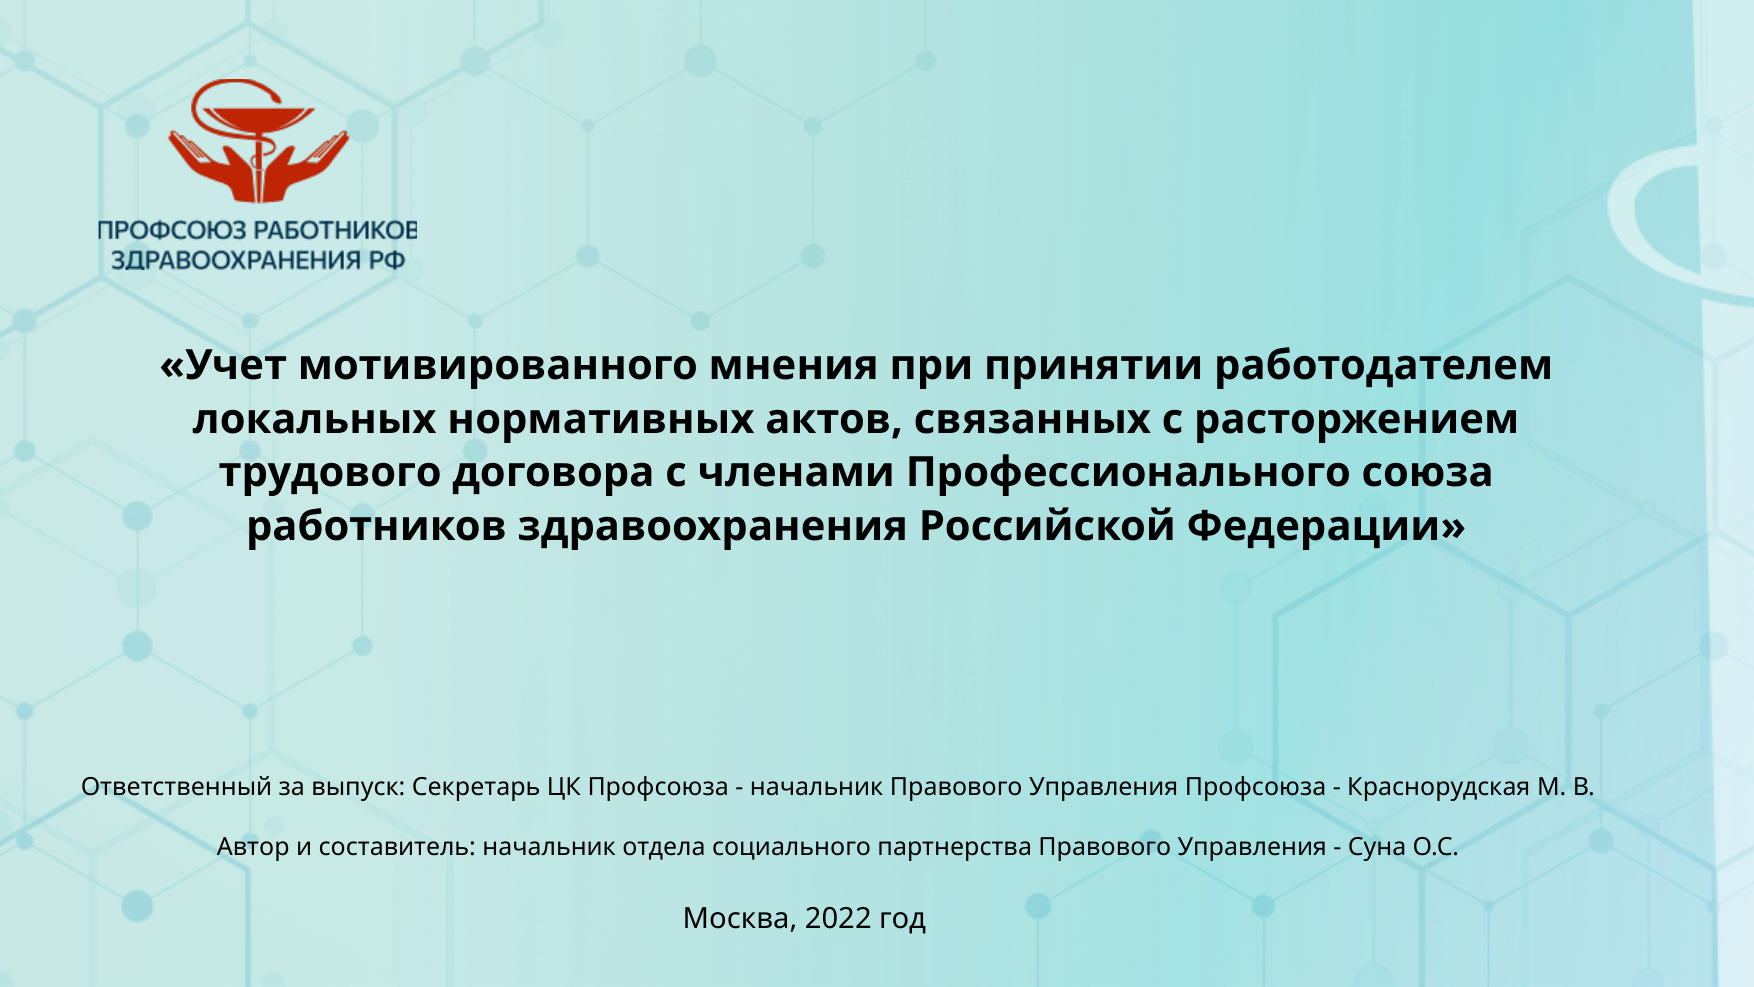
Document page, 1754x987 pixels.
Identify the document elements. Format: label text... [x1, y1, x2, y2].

text_box «Учет мотивированного мнения при принятии работодателем локальных нормативных актов, связанных с расторжением трудового договора с членами Профессионального союза работников здравоохранения Российской Федерации» [148, 334, 1564, 618]
text_box Ответственный за выпуск: Секретарь ЦК Профсоюза - начальник Правового Управления Профсоюза - Краснорудская М. В. Автор и составитель: начальник отдела социального партнерства Правового Управления - Суна О.С. [47, 763, 1631, 868]
text_box Москва, 2022 год [667, 892, 1153, 943]
picture [0, 0, 1754, 987]
